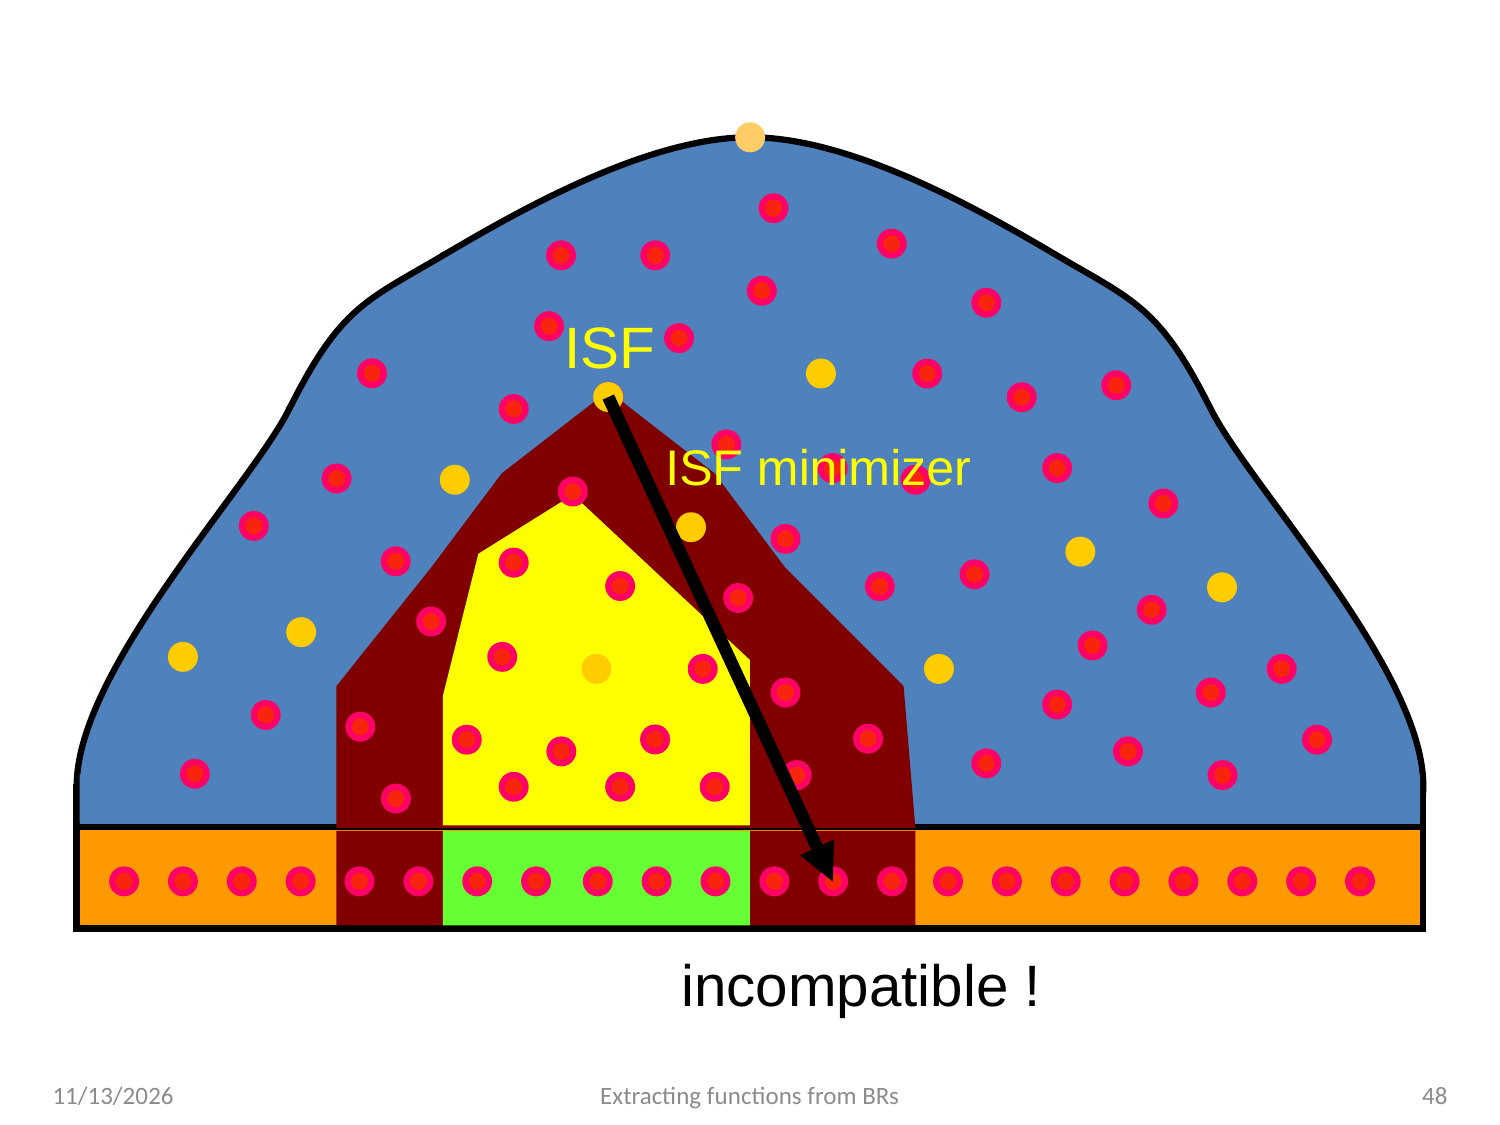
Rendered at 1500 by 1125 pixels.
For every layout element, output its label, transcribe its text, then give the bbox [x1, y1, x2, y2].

text_box [738, 125, 762, 135]
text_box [0, 136, 1500, 947]
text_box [336, 390, 916, 926]
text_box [442, 494, 751, 926]
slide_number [37, 1065, 475, 1125]
text_box incompatible ! [666, 955, 1057, 1026]
footer Extracting functions from BRs [512, 1065, 988, 1125]
slide_number 48 [1112, 1065, 1463, 1125]
